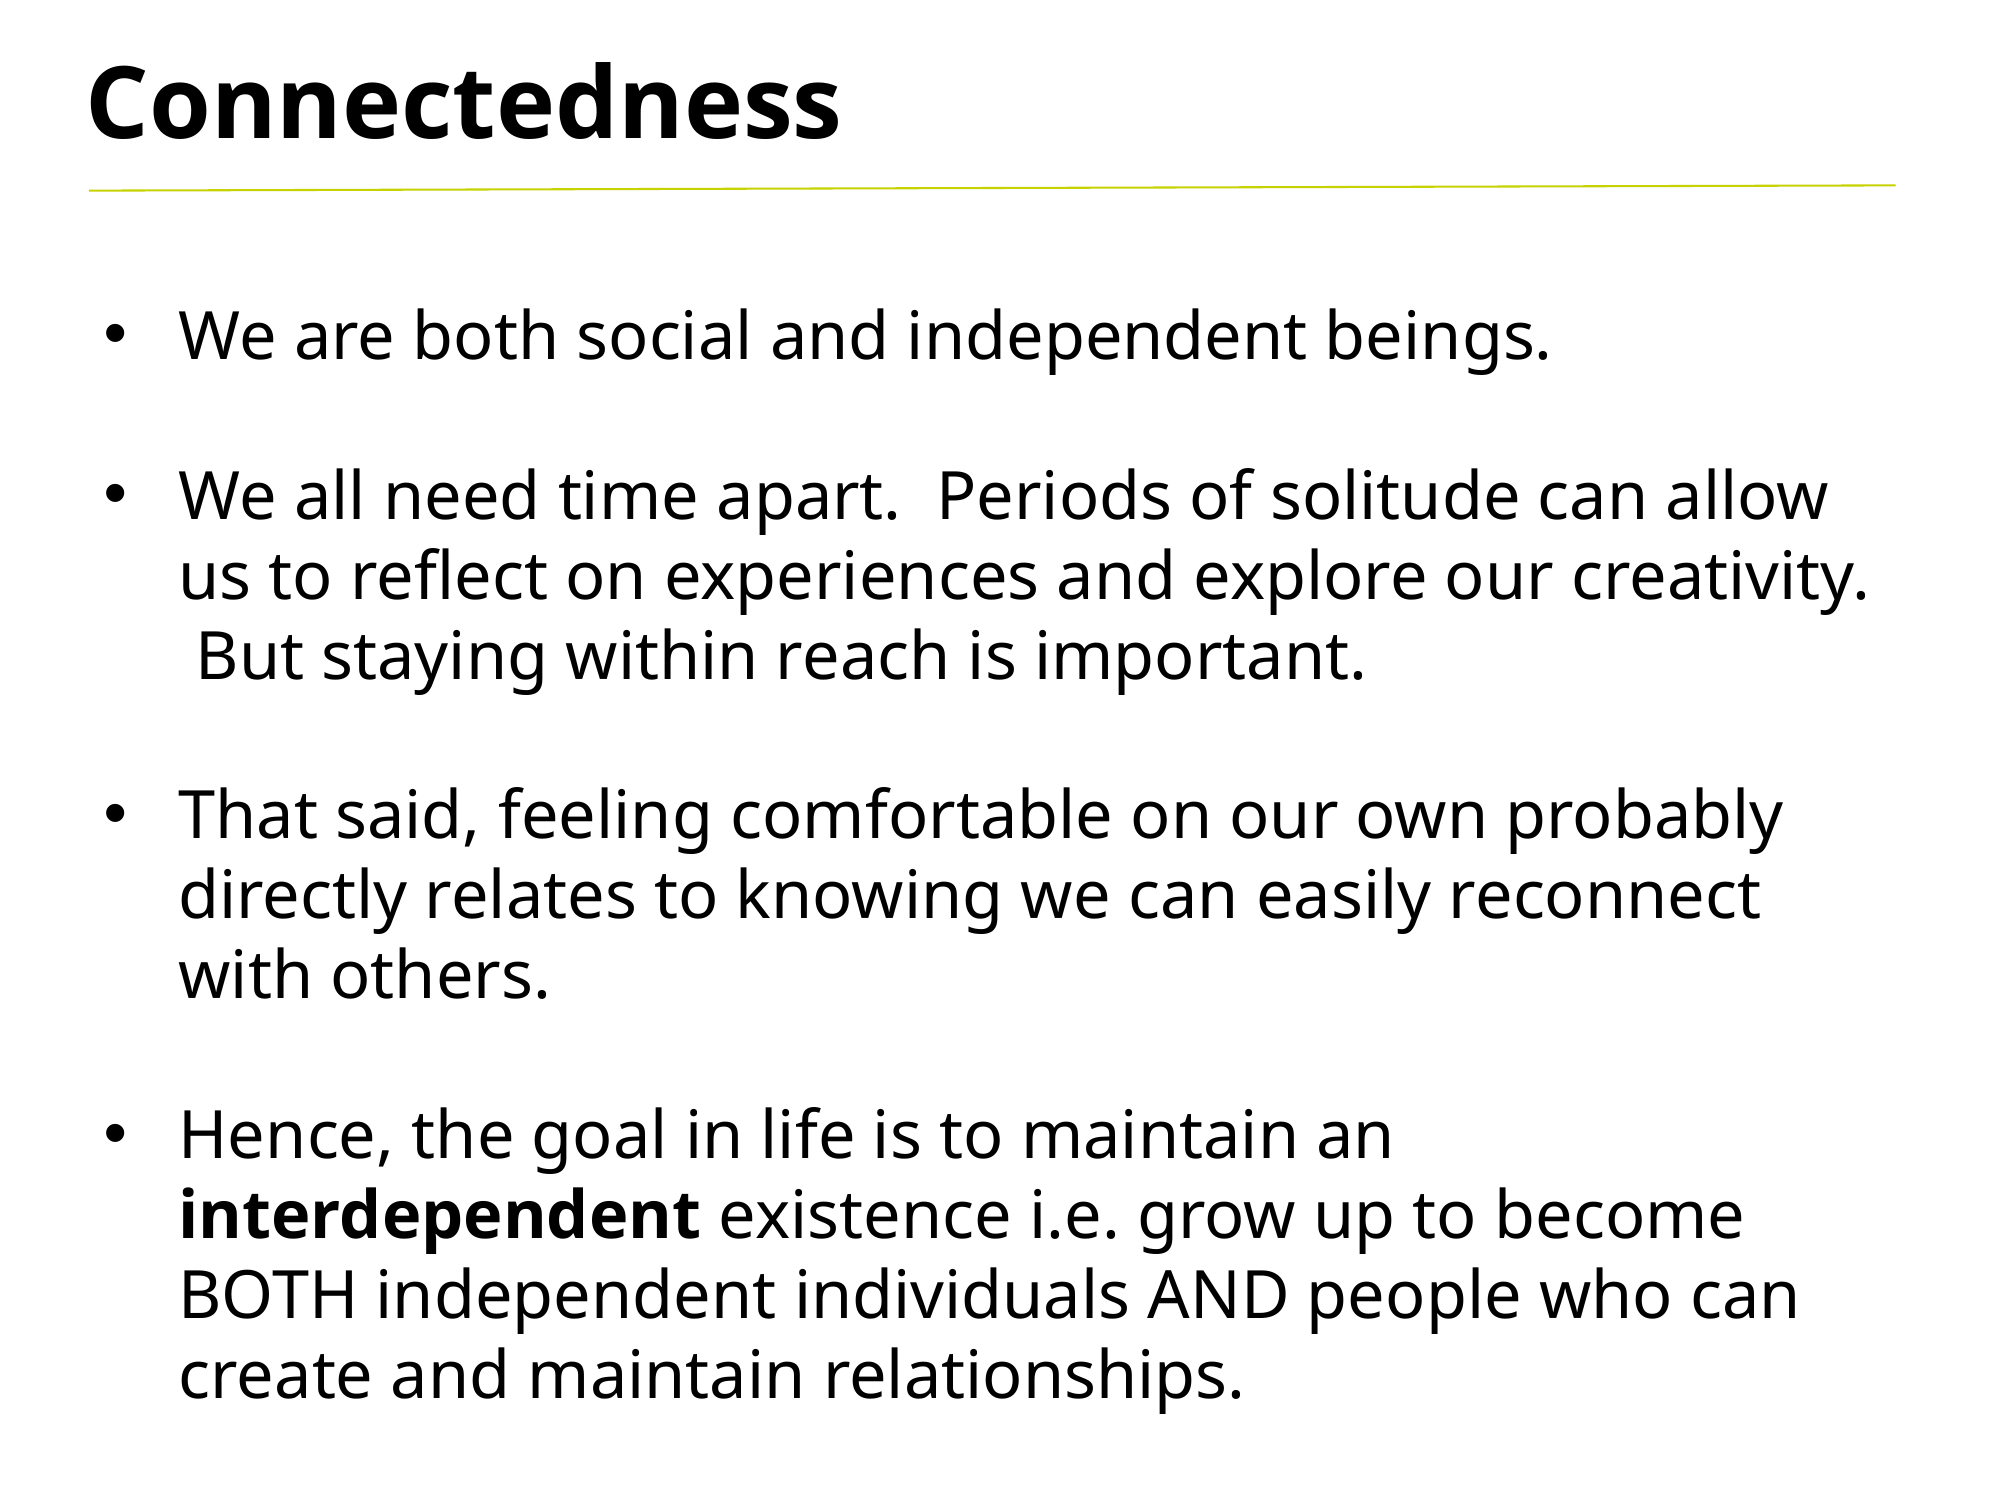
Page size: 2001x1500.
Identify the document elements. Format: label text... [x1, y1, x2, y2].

text_box Connectedness [70, 31, 1562, 166]
text_box We are both social and independent beings. We all need time apart. Periods of solitude can allow us to reflect on experiences and explore our creativity. But staying within reach is important. That said, feeling comfortable on our own probably directly relates to knowing we can easily reconnect with others. Hence, the goal in life is to maintain an interdependent existence i.e. grow up to become BOTH independent individuals AND people who can create and maintain relationships. [88, 285, 1896, 1420]
